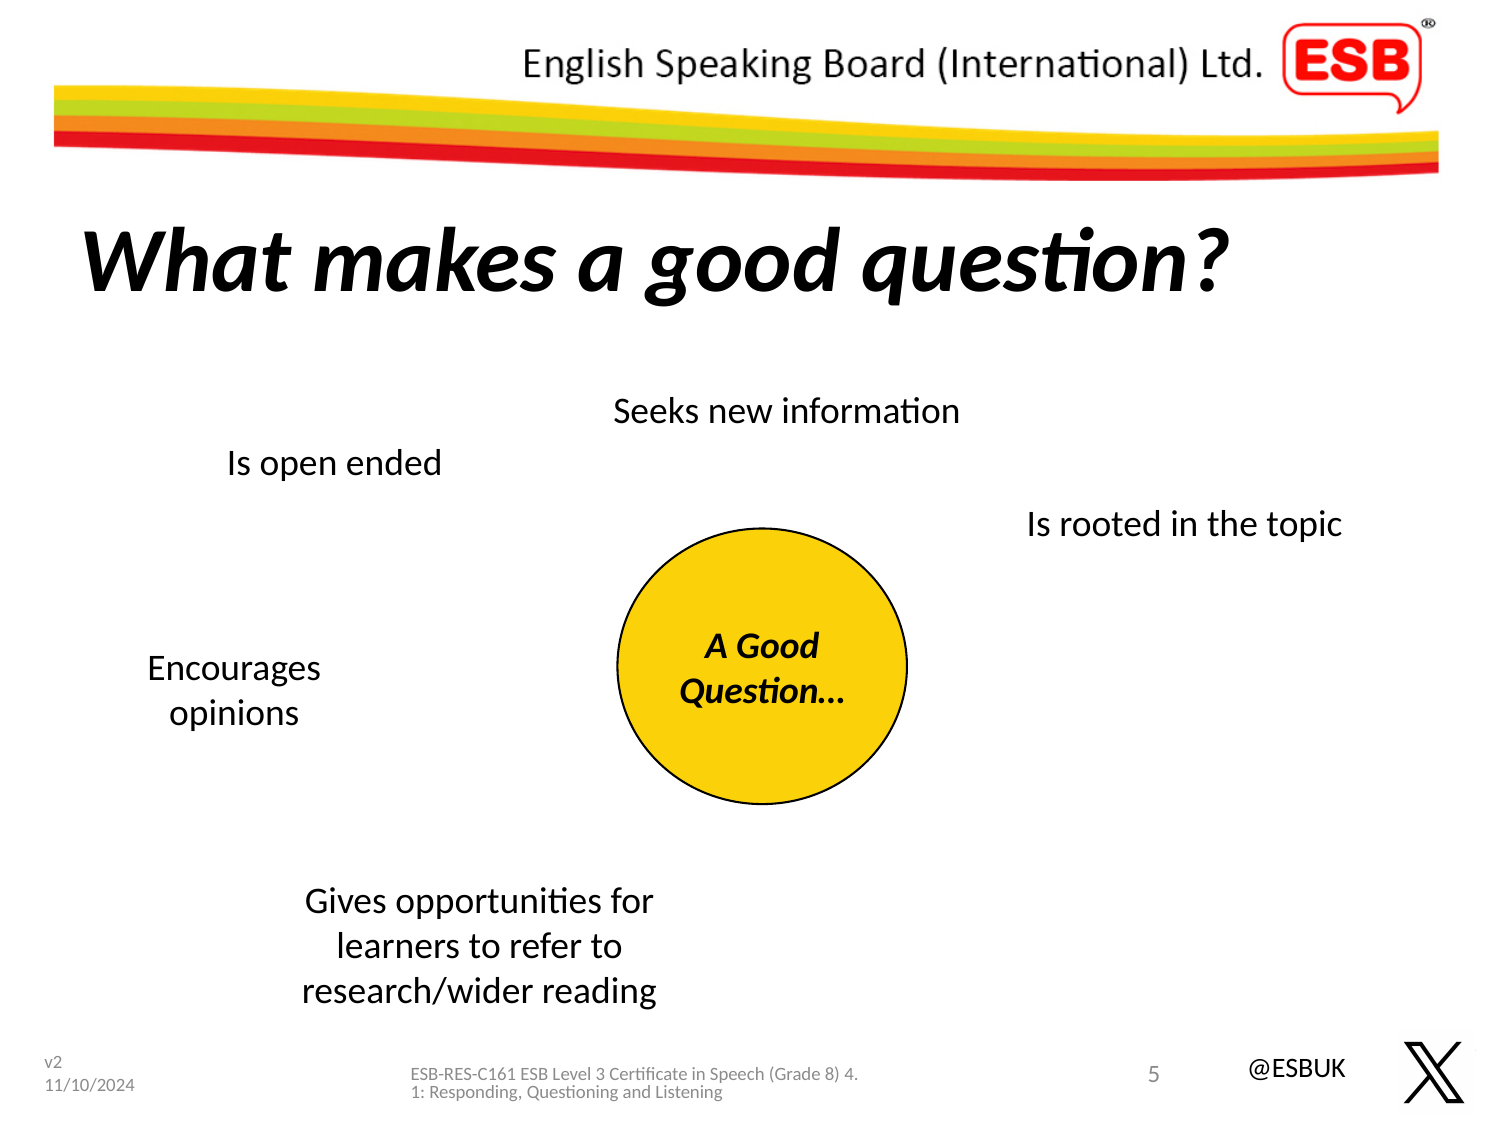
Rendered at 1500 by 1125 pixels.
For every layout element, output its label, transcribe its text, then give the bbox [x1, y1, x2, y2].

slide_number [29, 1042, 167, 1103]
picture [0, 0, 1500, 189]
picture [1395, 1029, 1476, 1116]
text_box Is rooted in the topic [985, 491, 1384, 552]
text_box Gives opportunities for learners to refer to research/wider reading [280, 868, 679, 1019]
title What makes a good question? [64, 187, 1359, 337]
text_box Is open ended [190, 430, 480, 491]
footer ESB-RES-C161 ESB Level 3 Certificate in Speech (Grade 8) 4.1: Responding, Questioning and Listening [395, 1042, 874, 1103]
text_box Encourages opinions [89, 635, 380, 741]
slide_number 5 [930, 1042, 1176, 1103]
text_box A Good Question… [616, 527, 909, 806]
text_box Seeks new information [588, 378, 986, 439]
